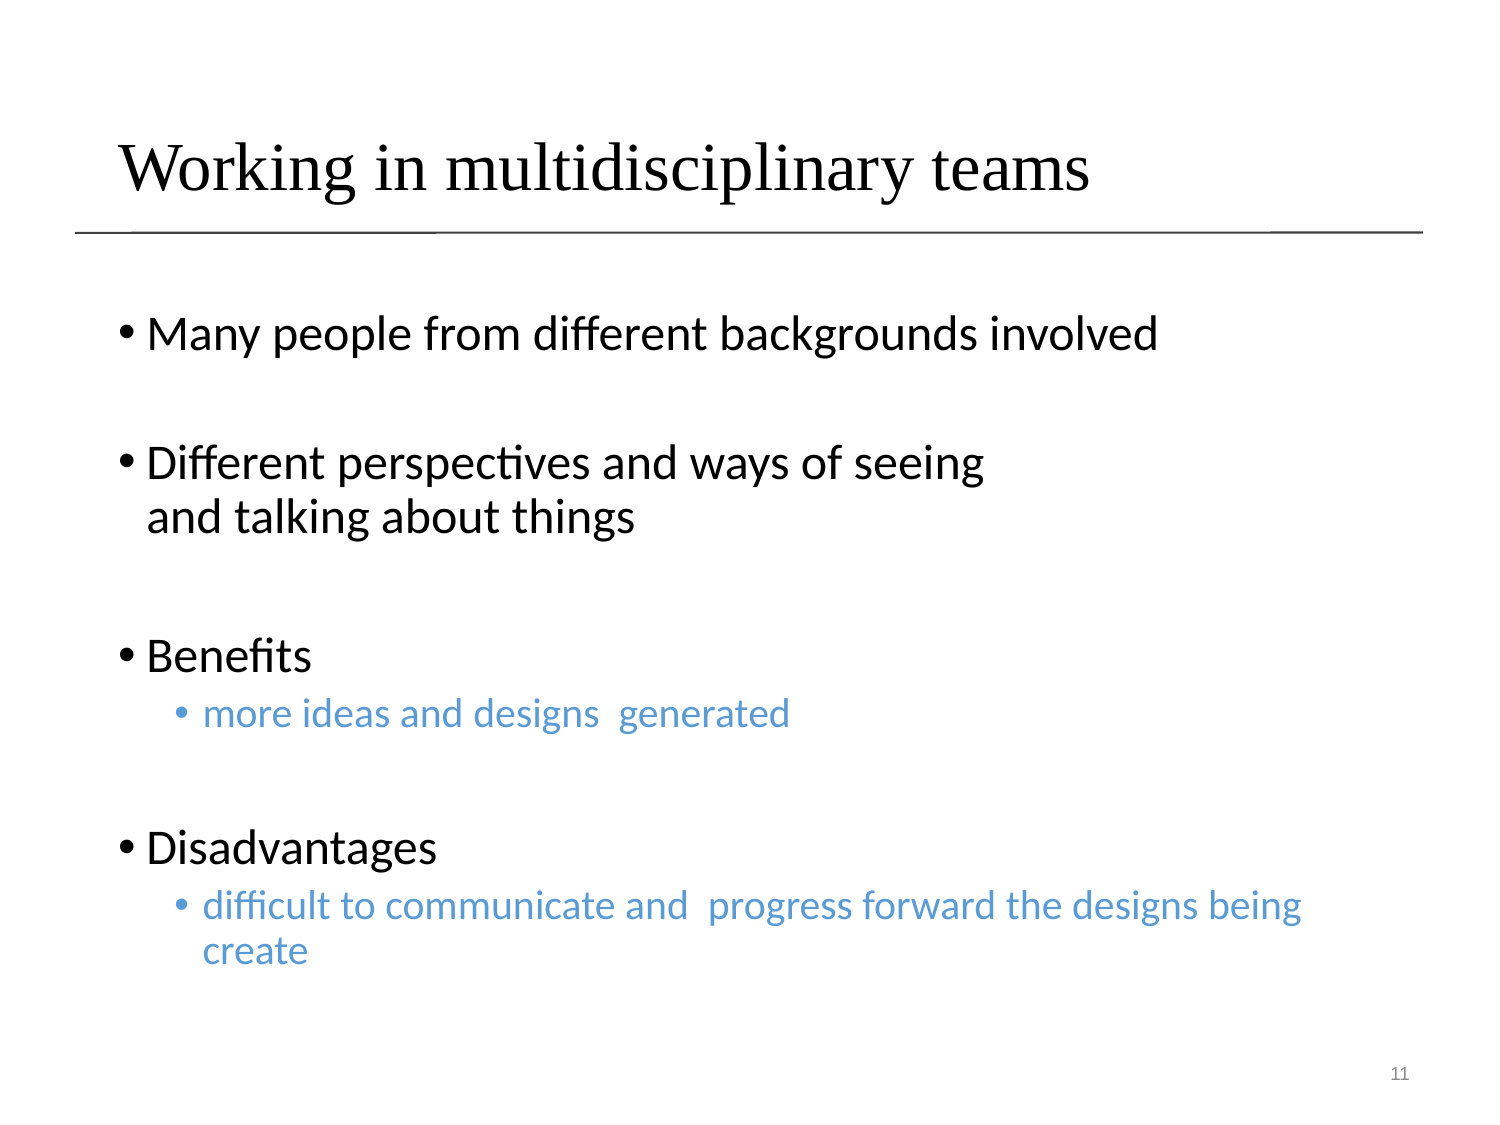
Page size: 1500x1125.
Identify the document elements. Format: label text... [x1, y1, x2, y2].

list Many people from different backgrounds involved Different perspectives and ways of seeing and talking about things Benefits more ideas and designs generated Disadvantages difficult to communicate and progress forward the designs being create [103, 299, 1397, 1014]
slide_number 11 [1074, 1042, 1425, 1103]
title Working in multidisciplinary teams [103, 59, 1397, 278]
